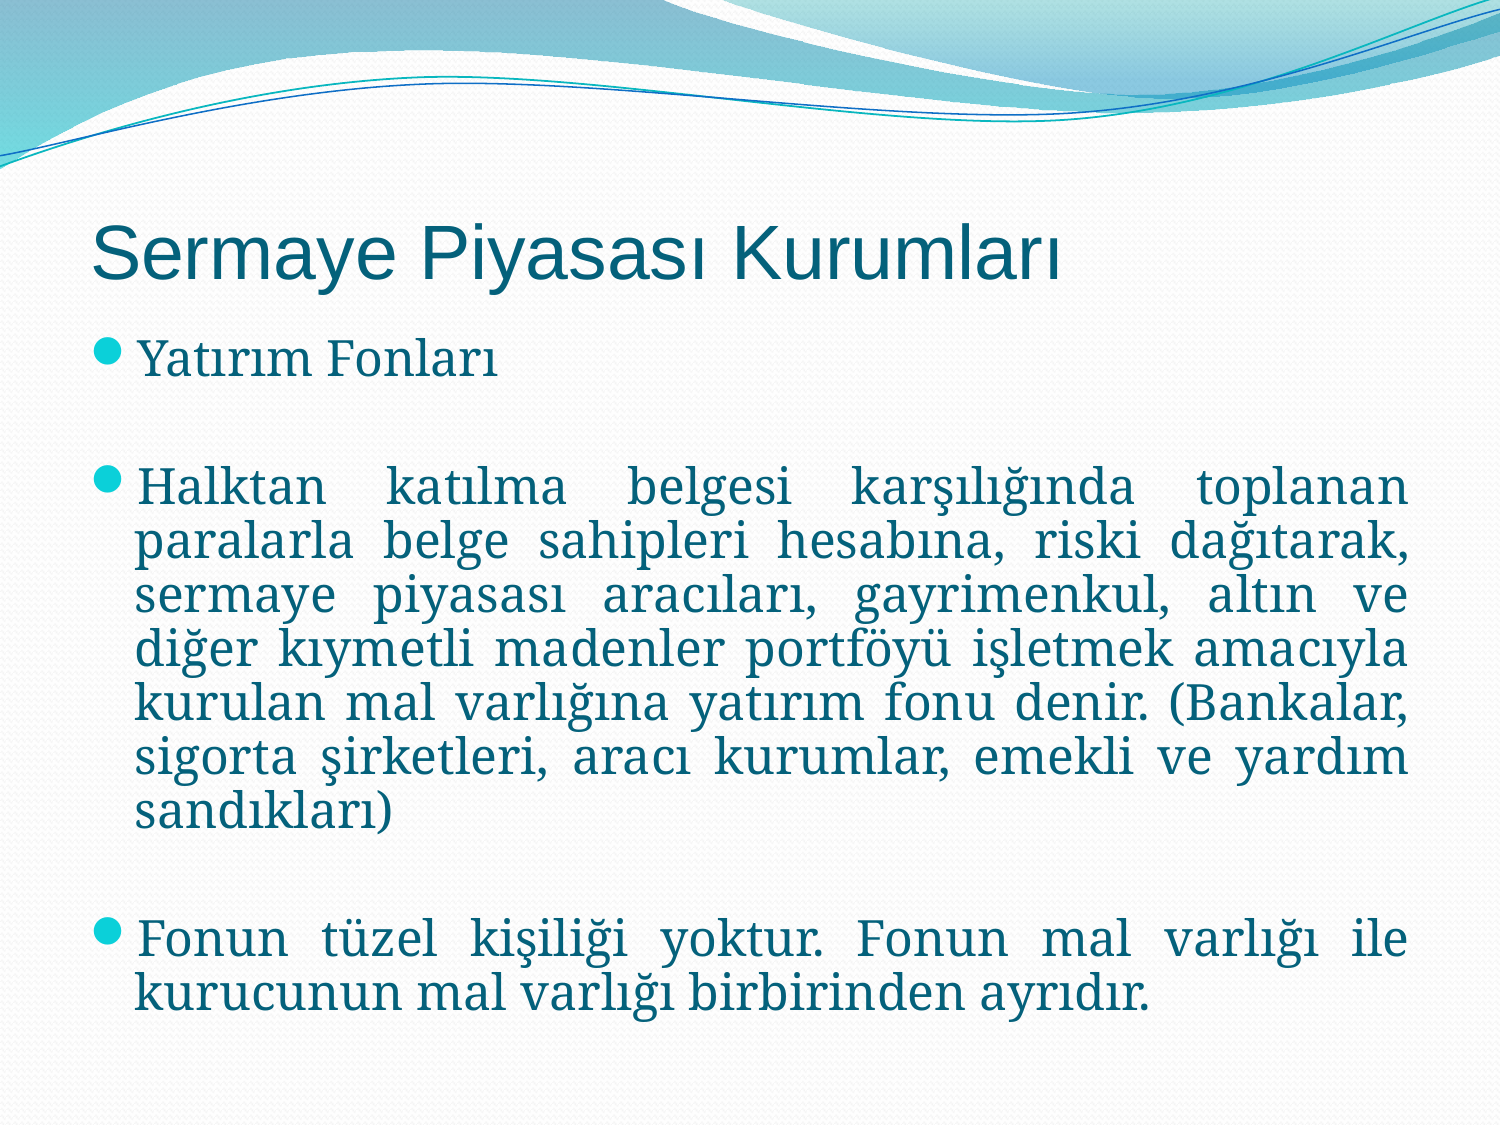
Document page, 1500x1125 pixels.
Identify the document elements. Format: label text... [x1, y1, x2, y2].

title Sermaye Piyasası Kurumları [75, 115, 1425, 303]
list Yatırım Fonları Halktan katılma belgesi karşılığında toplanan paralarla belge sahipleri hesabına, riski dağıtarak, sermaye piyasası aracıları, gayrimenkul, altın ve diğer kıymetli madenler portföyü işletmek amacıyla kurulan mal varlığına yatırım fonu denir. (Bankalar, sigorta şirketleri, aracı kurumlar, emekli ve yardım sandıkları) Fonun tüzel kişiliği yoktur. Fonun mal varlığı ile kurucunun mal varlığı birbirinden ayrıdır. [75, 317, 1425, 1038]
